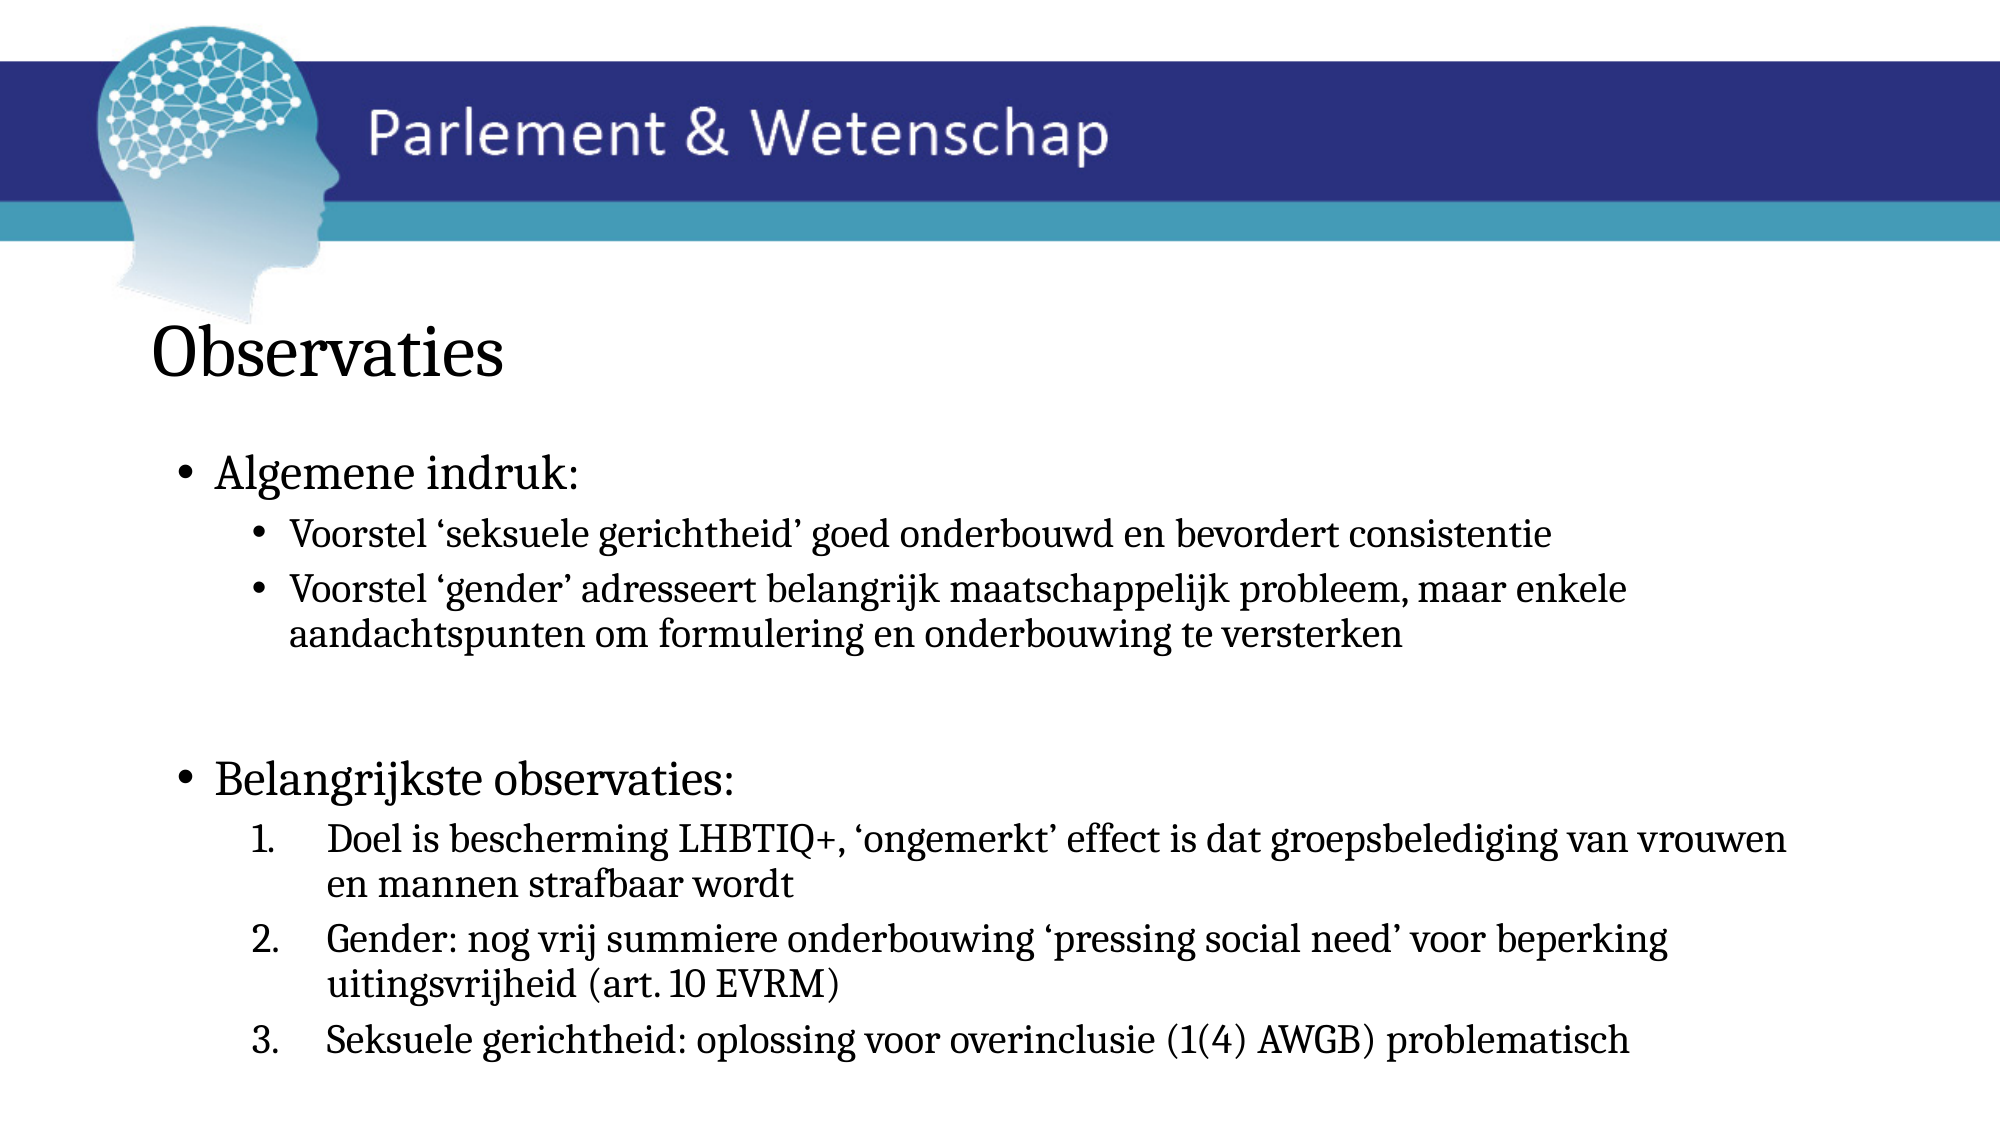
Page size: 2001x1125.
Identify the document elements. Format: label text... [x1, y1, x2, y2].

picture [0, 0, 2000, 1125]
list Algemene indruk: Voorstel ‘seksuele gerichtheid’ goed onderbouwd en bevordert consistentie Voorstel ‘gender’ adresseert belangrijk maatschappelijk probleem, maar enkele aandachtspunten om formulering en onderbouwing te versterken Belangrijkste observaties: Doel is bescherming LHBTIQ+, ‘ongemerkt’ effect is dat groepsbelediging van vrouwen en mannen strafbaar wordt Gender: nog vrij summiere onderbouwing ‘pressing social need’ voor beperking uitingsvrijheid (art. 10 EVRM) Seksuele gerichtheid: oplossing voor overinclusie (1(4) AWGB) problematisch [161, 439, 1841, 975]
title Observaties [137, 264, 1863, 440]
